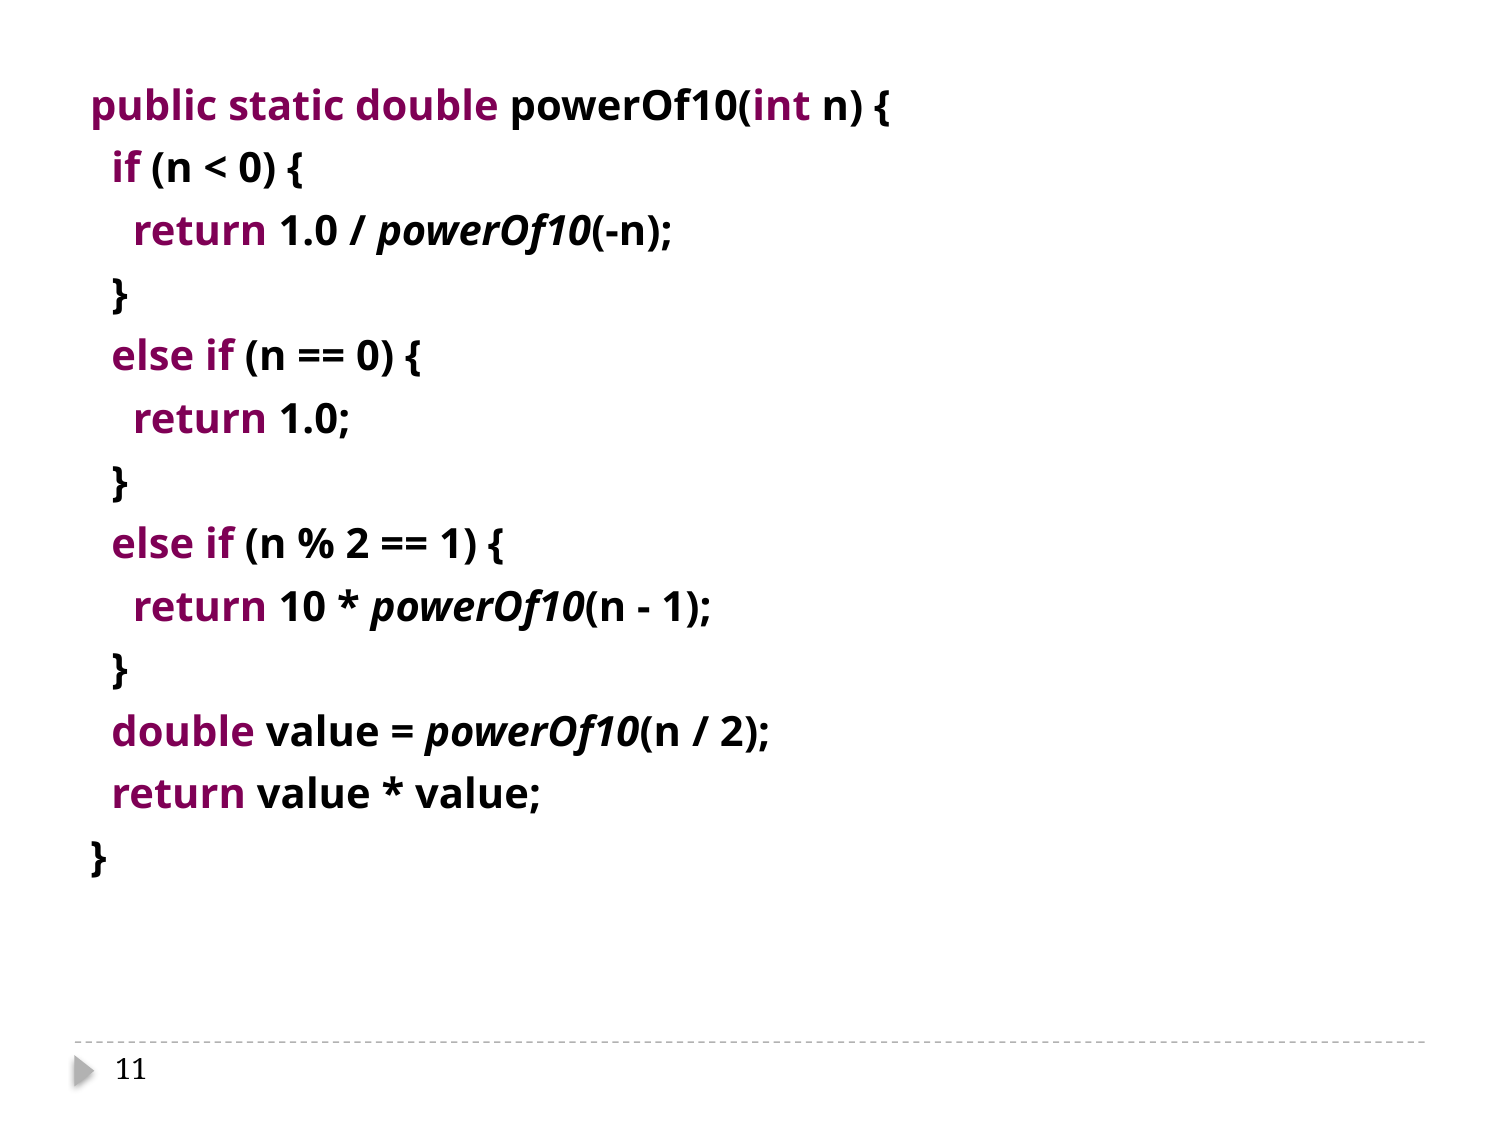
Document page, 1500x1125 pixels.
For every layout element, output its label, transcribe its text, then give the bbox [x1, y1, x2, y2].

list public static double powerOf10(int n) { if (n < 0) { return 1.0 / powerOf10(-n); } else if (n == 0) { return 1.0; } else if (n % 2 == 1) { return 10 * powerOf10(n - 1); } double value = powerOf10(n / 2); return value * value; } [74, 70, 1426, 1011]
slide_number 11 [100, 1042, 426, 1103]
